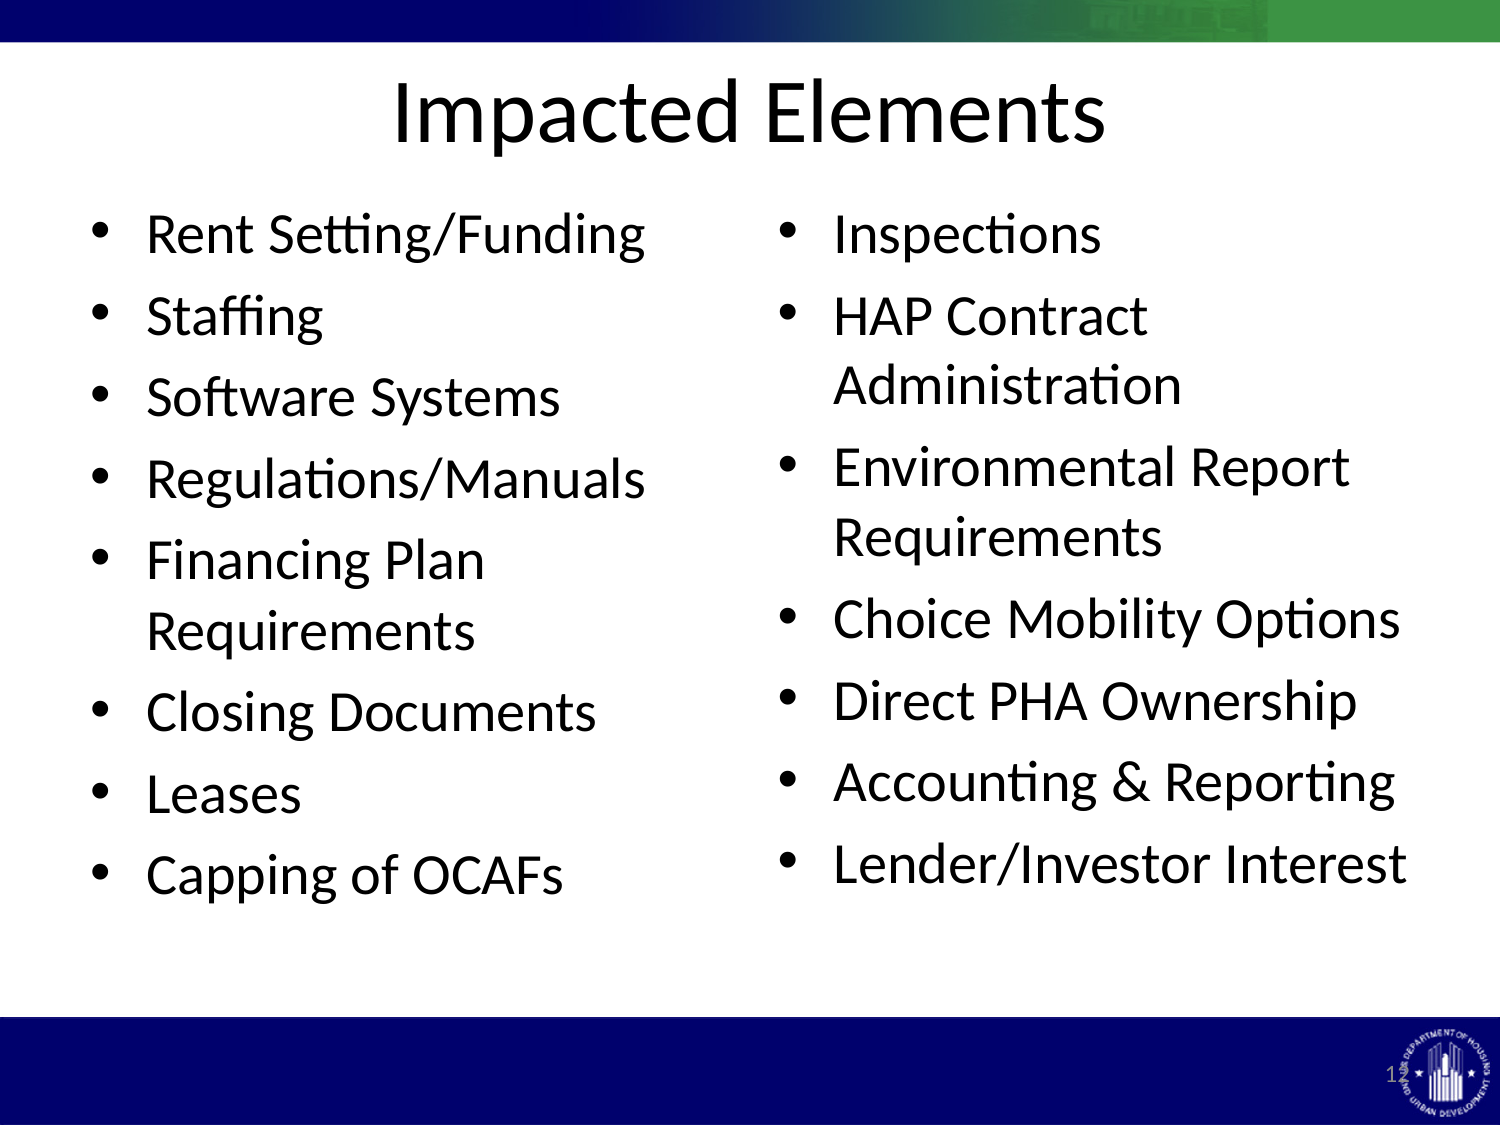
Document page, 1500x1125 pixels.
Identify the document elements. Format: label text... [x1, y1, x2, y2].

list Inspections HAP Contract Administration Environmental Report Requirements Choice Mobility Options Direct PHA Ownership Accounting & Reporting Lender/Investor Interest [762, 187, 1463, 930]
list Rent Setting/Funding Staffing Software Systems Regulations/Manuals Financing Plan Requirements Closing Documents Leases Capping of OCAFs [75, 187, 738, 930]
picture [0, 0, 1500, 1125]
title Impacted Elements [75, 12, 1425, 200]
slide_number 11 [1074, 1042, 1425, 1103]
